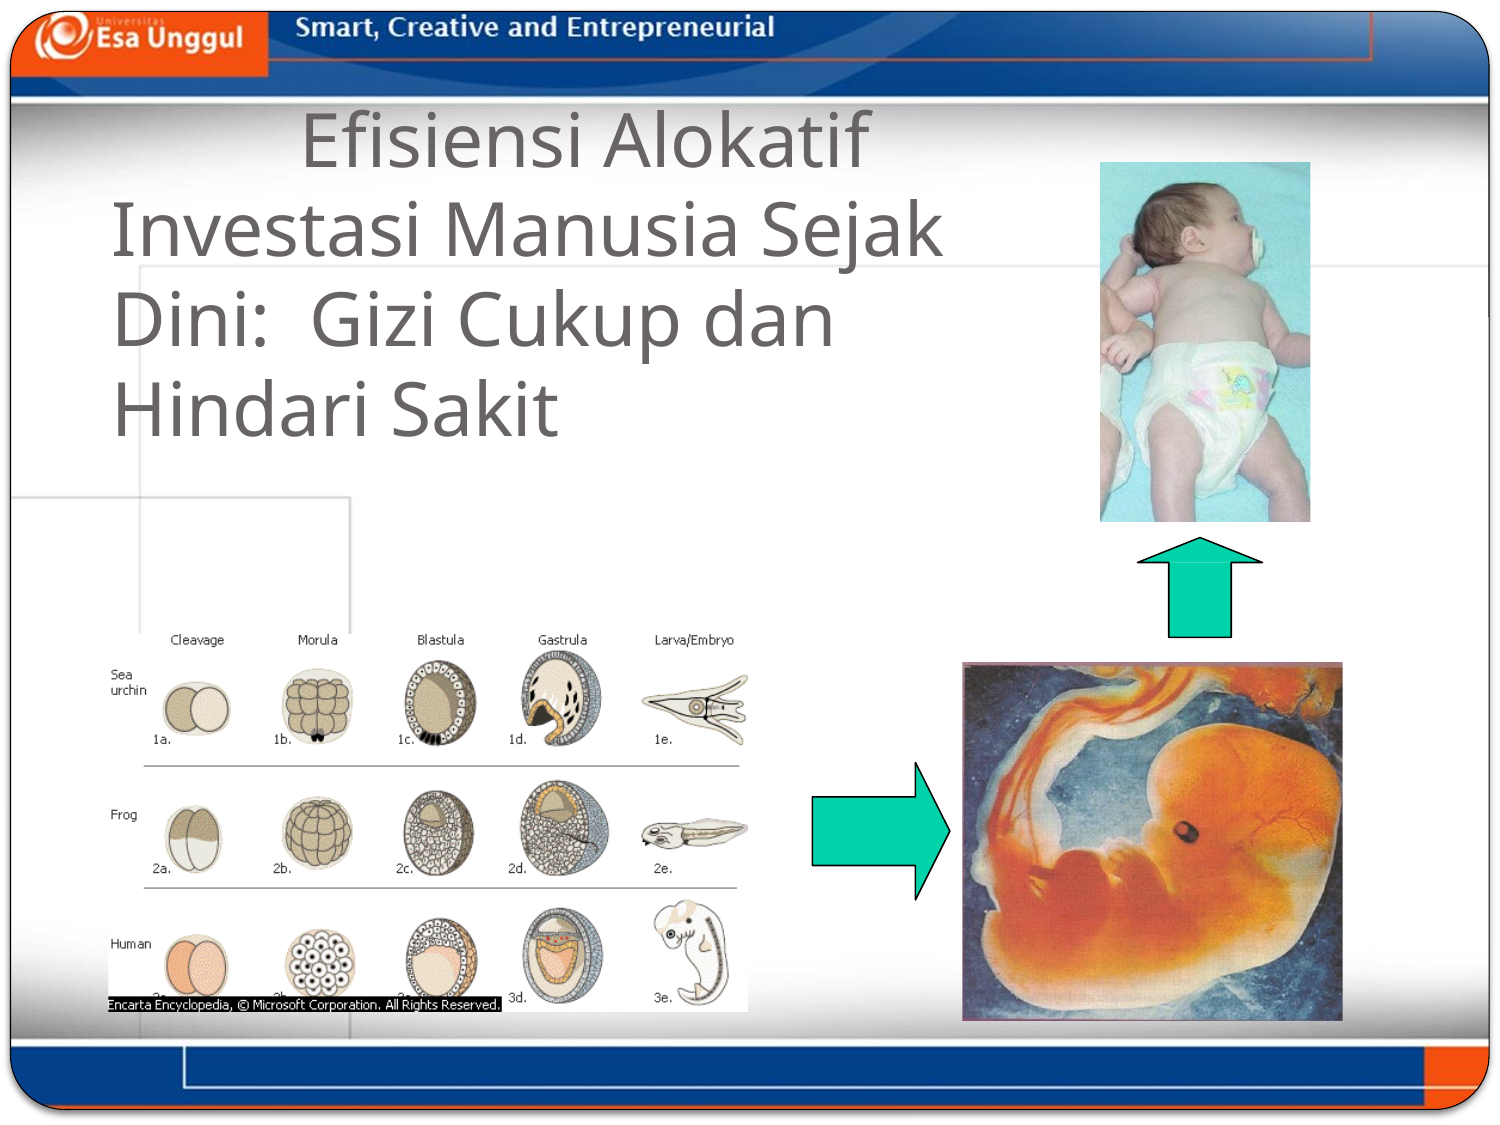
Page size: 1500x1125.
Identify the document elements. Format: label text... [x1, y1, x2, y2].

text_box [1137, 537, 1263, 638]
text_box [962, 662, 1343, 1021]
text_box [812, 762, 950, 900]
text_box [1100, 162, 1311, 522]
text_box [108, 634, 749, 1012]
title Efisiensi Alokatif Investasi Manusia Sejak Dini: Gizi Cukup dan Hindari Sakit [109, 87, 1016, 452]
picture [12, 12, 1488, 1108]
